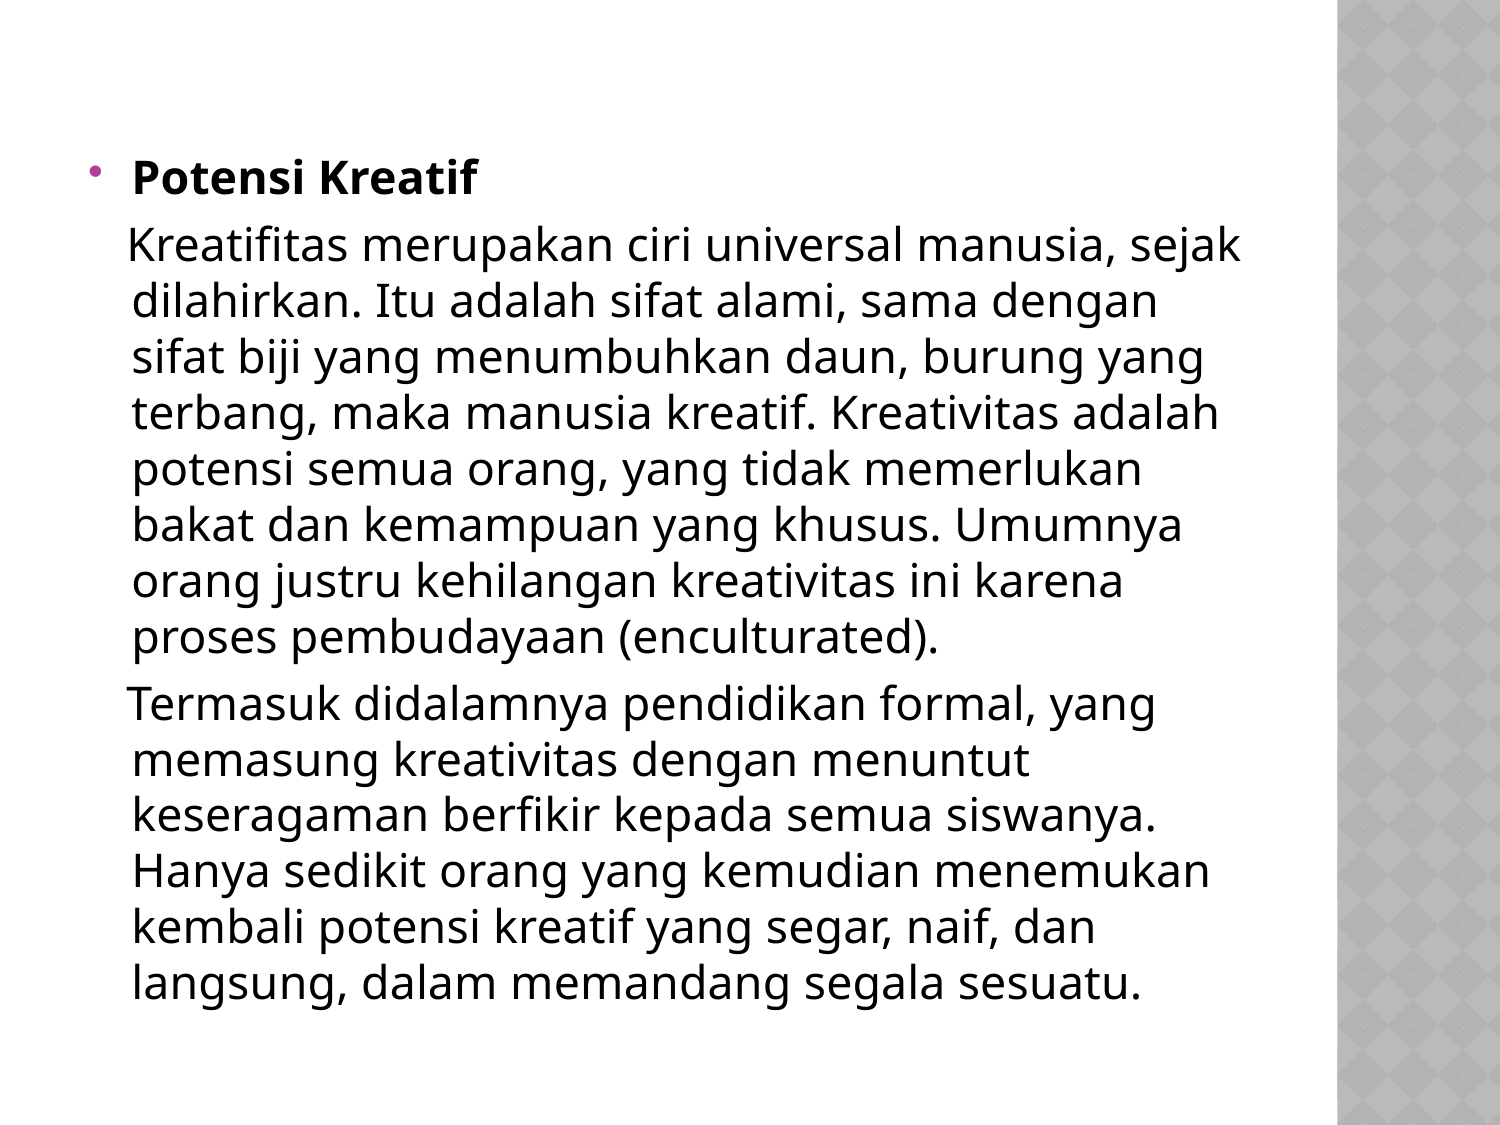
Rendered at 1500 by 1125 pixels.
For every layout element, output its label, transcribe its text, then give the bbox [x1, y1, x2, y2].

list Potensi Kreatif Kreatifitas merupakan ciri universal manusia, sejak dilahirkan. Itu adalah sifat alami, sama dengan sifat biji yang menumbuhkan daun, burung yang terbang, maka manusia kreatif. Kreativitas adalah potensi semua orang, yang tidak memerlukan bakat dan kemampuan yang khusus. Umumnya orang justru kehilangan kreativitas ini karena proses pembudayaan (enculturated). Termasuk didalamnya pendidikan formal, yang memasung kreativitas dengan menuntut keseragaman berfikir kepada semua siswanya. Hanya sedikit orang yang kemudian menemukan kembali potensi kreatif yang segar, naif, dan langsung, dalam memandang segala sesuatu. [75, 140, 1263, 1059]
